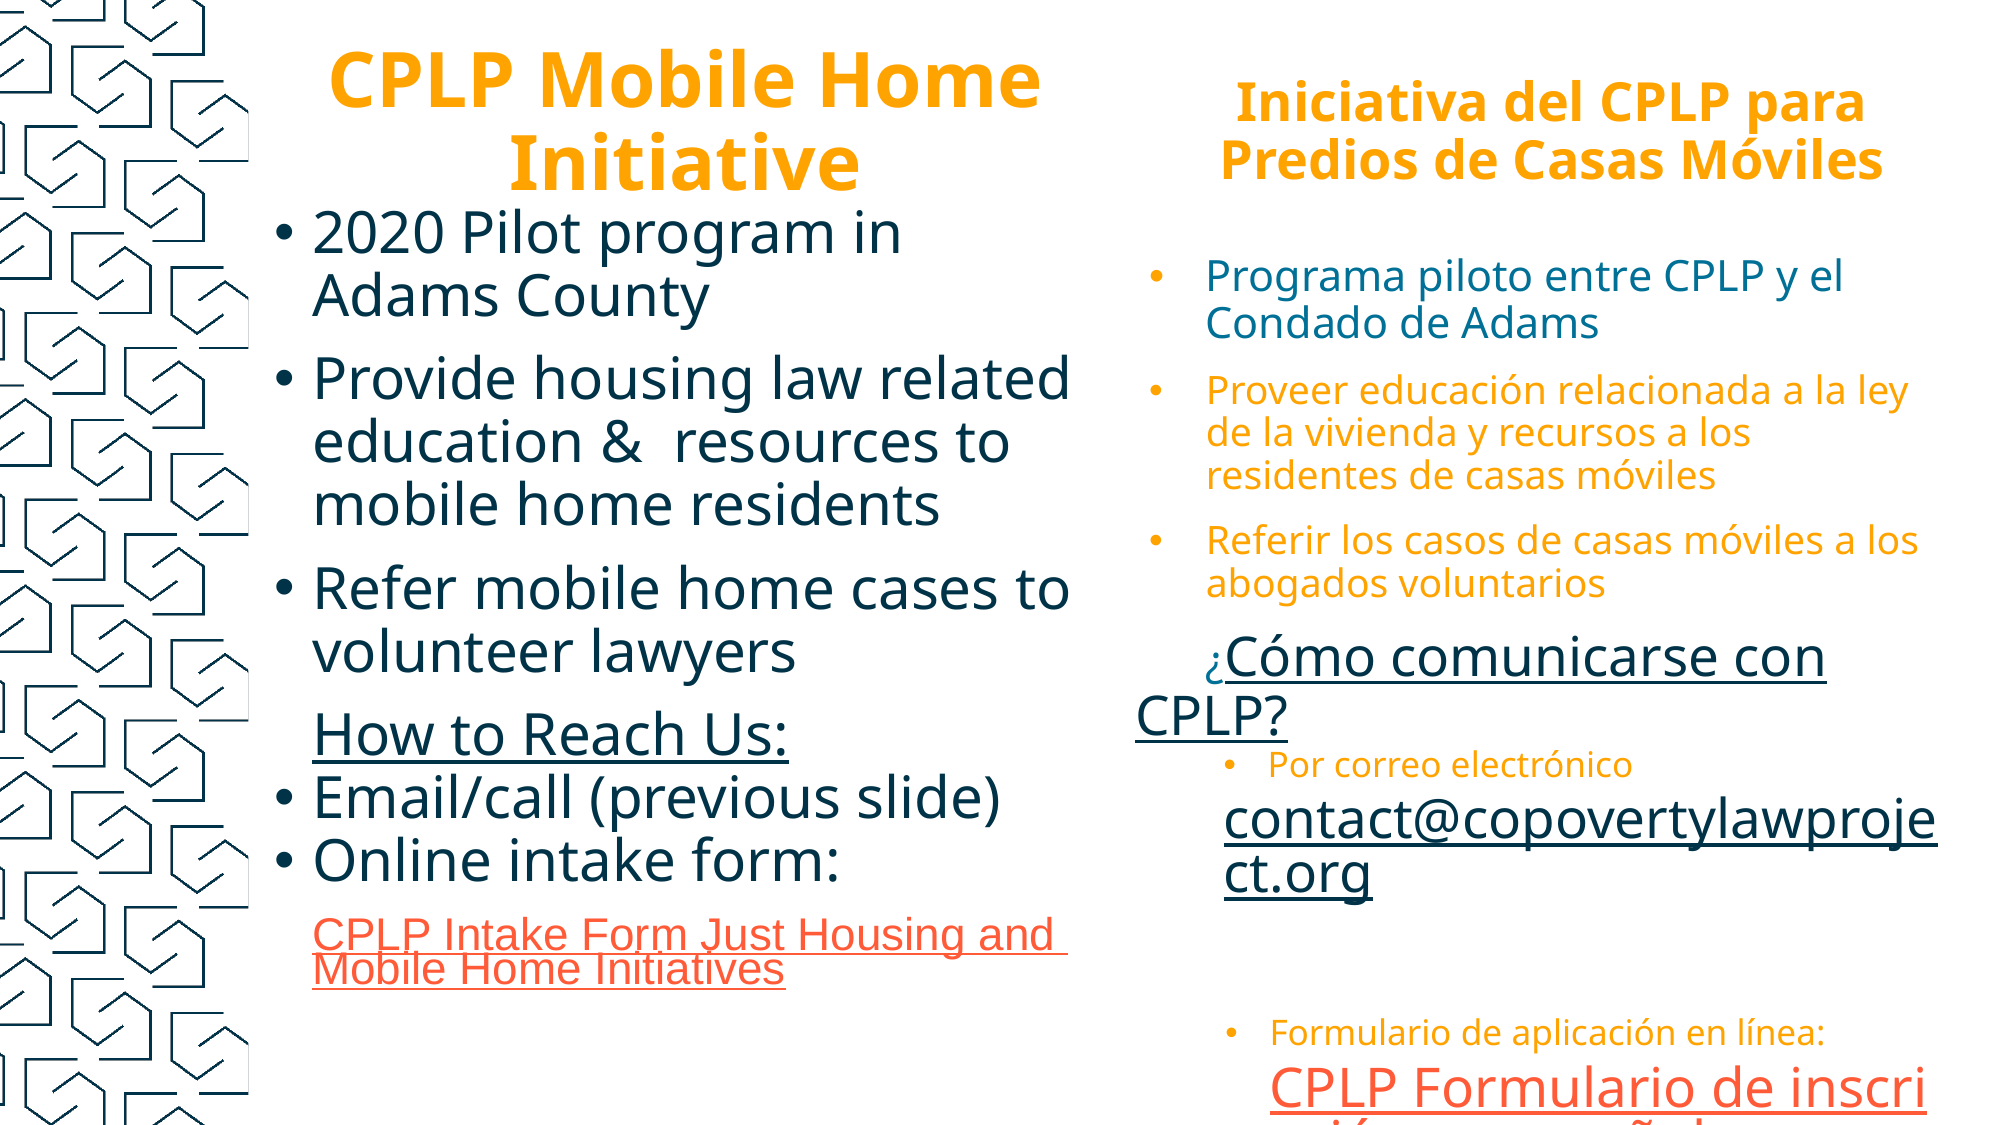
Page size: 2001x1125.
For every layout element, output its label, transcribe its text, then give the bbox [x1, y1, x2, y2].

picture [0, 402, 48, 463]
picture [0, 0, 249, 1125]
picture [0, 216, 48, 276]
picture [0, 30, 48, 90]
picture [0, 589, 48, 650]
title CPLP Mobile Home Initiative [259, 28, 1112, 220]
picture [0, 775, 48, 836]
picture [159, 1111, 198, 1125]
list Programa piloto entre CPLP y el Condado de Adams Proveer educación relacionada a la ley de la vivienda y recursos a los residentes de casas móviles Referir los casos de casas móviles a los abogados voluntarios ¿Cómo comunicarse con CPLP? Por correo electrónico contact@copovertylawproject.org Formulario de aplicación en línea: CPLP Formulario de inscripción en español [1127, 247, 1946, 1078]
text_box Iniciativa del CPLP para Predios de Casas Móviles [1166, 47, 1939, 220]
text_box 2020 Pilot program in Adams County Provide housing law related education & resources to mobile home residents Refer mobile home cases to volunteer lawyers How to Reach Us: Email/call (previous slide) Online intake form: CPLP Intake Form Just Housing and Mobile Home Initiatives [267, 195, 1105, 1100]
picture [0, 961, 48, 1023]
